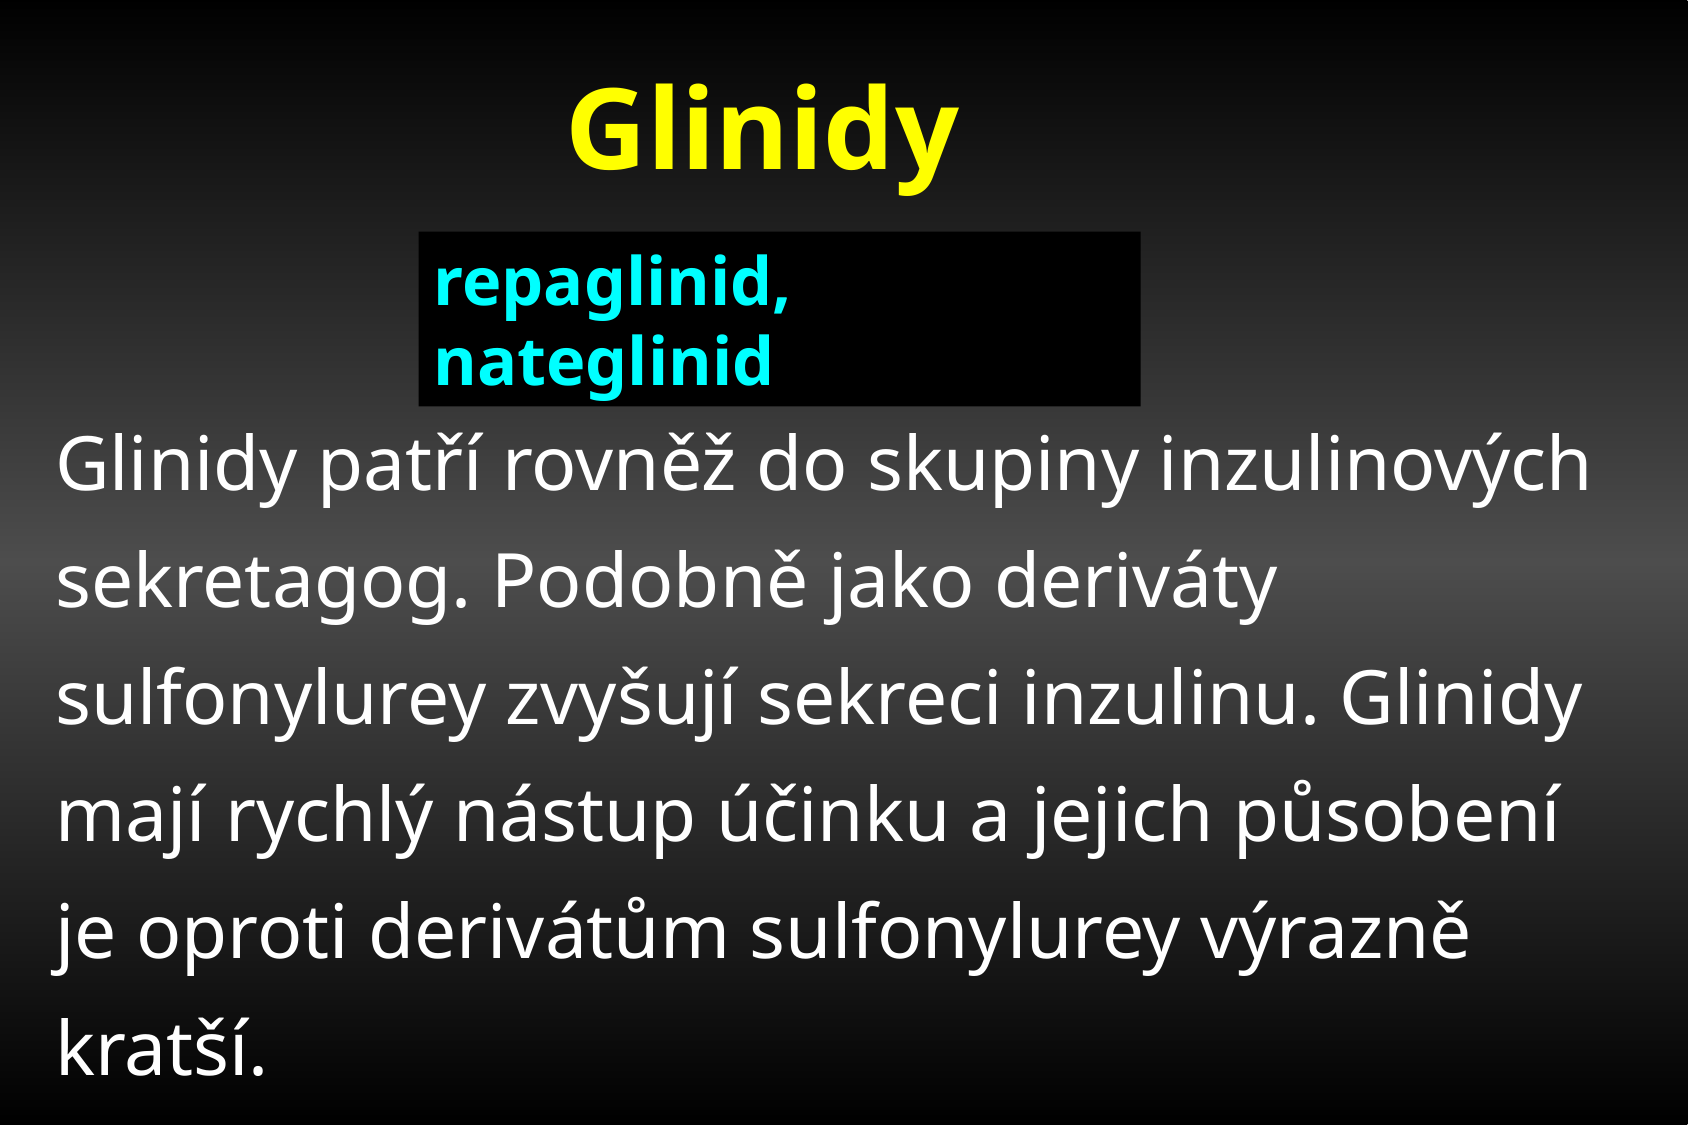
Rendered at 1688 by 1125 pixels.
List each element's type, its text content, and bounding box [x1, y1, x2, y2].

text_box [0, 313, 1688, 449]
text_box Glinidy patří rovněž do skupiny inzulinových sekretagog. Podobně jako deriváty sulfonylurey zvyšují sekreci inzulinu. Glinidy mají rychlý nástup účinku a jejich působení je oproti derivátům sulfonylurey výrazně kratší. [40, 381, 1647, 1099]
text_box Glinidy [437, 49, 1088, 200]
text_box repaglinid, nateglinid [418, 231, 1141, 313]
